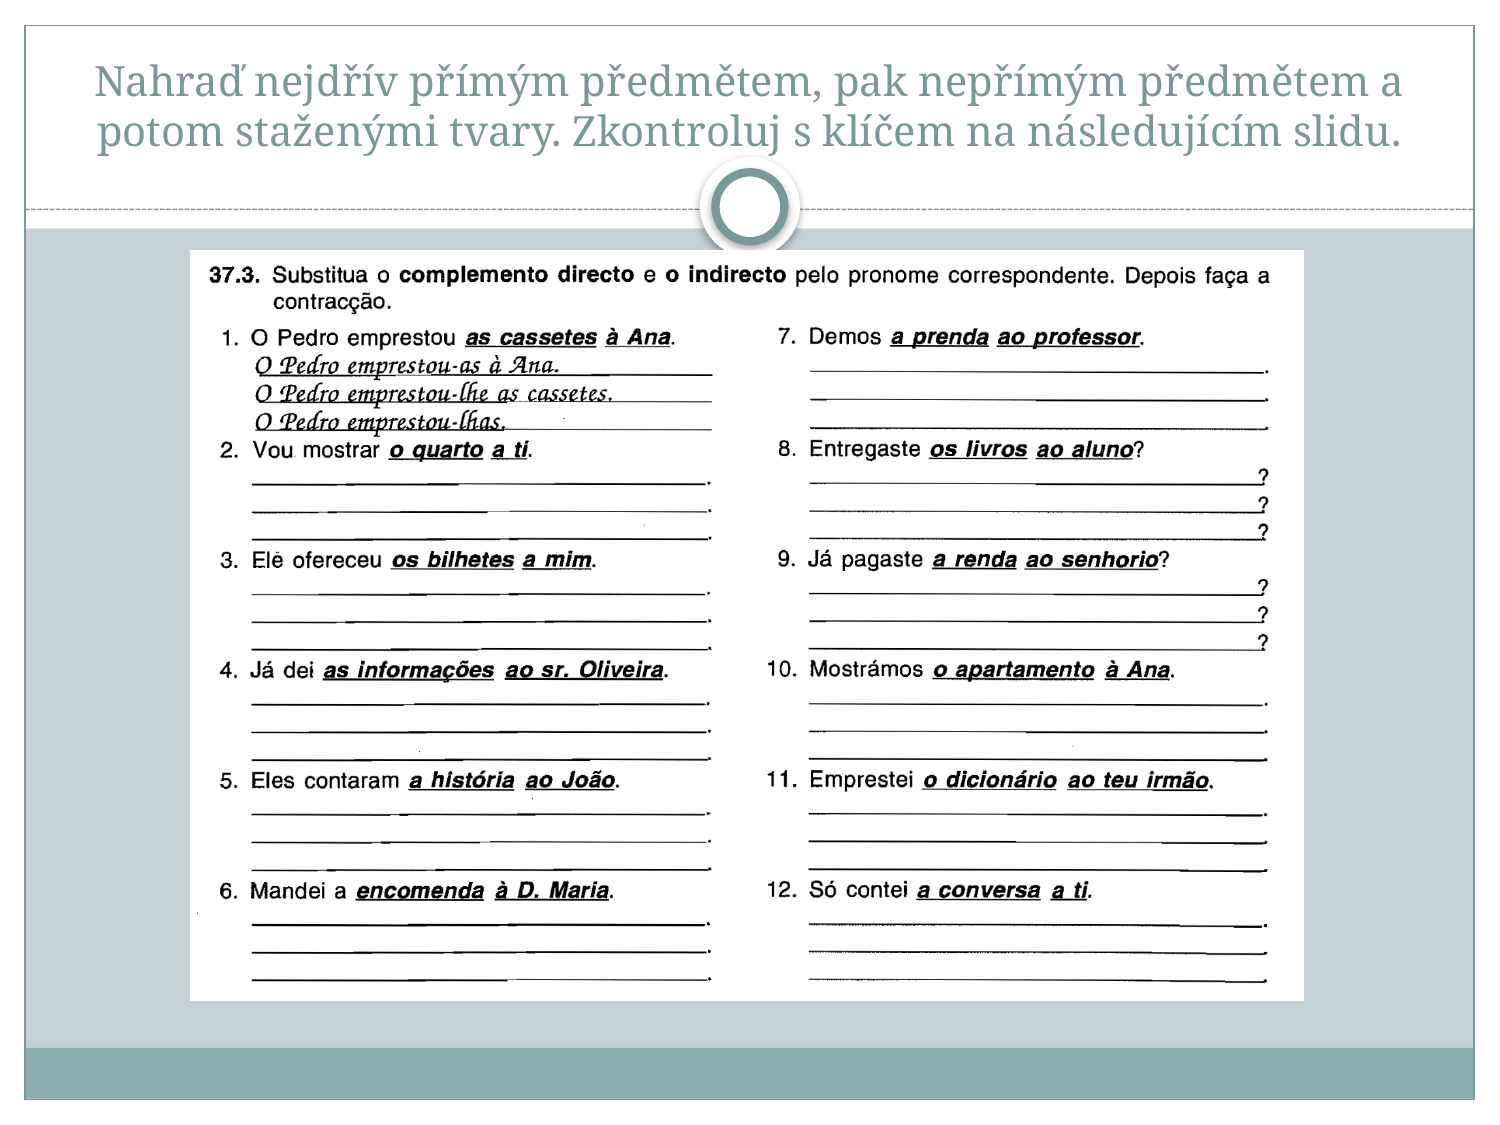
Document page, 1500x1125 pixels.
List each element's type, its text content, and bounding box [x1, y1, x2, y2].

title Nahraď nejdřív přímým předmětem, pak nepřímým předmětem a potom staženými tvary. Zkontroluj s klíčem na následujícím slidu. [49, 37, 1450, 162]
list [189, 250, 1305, 1001]
